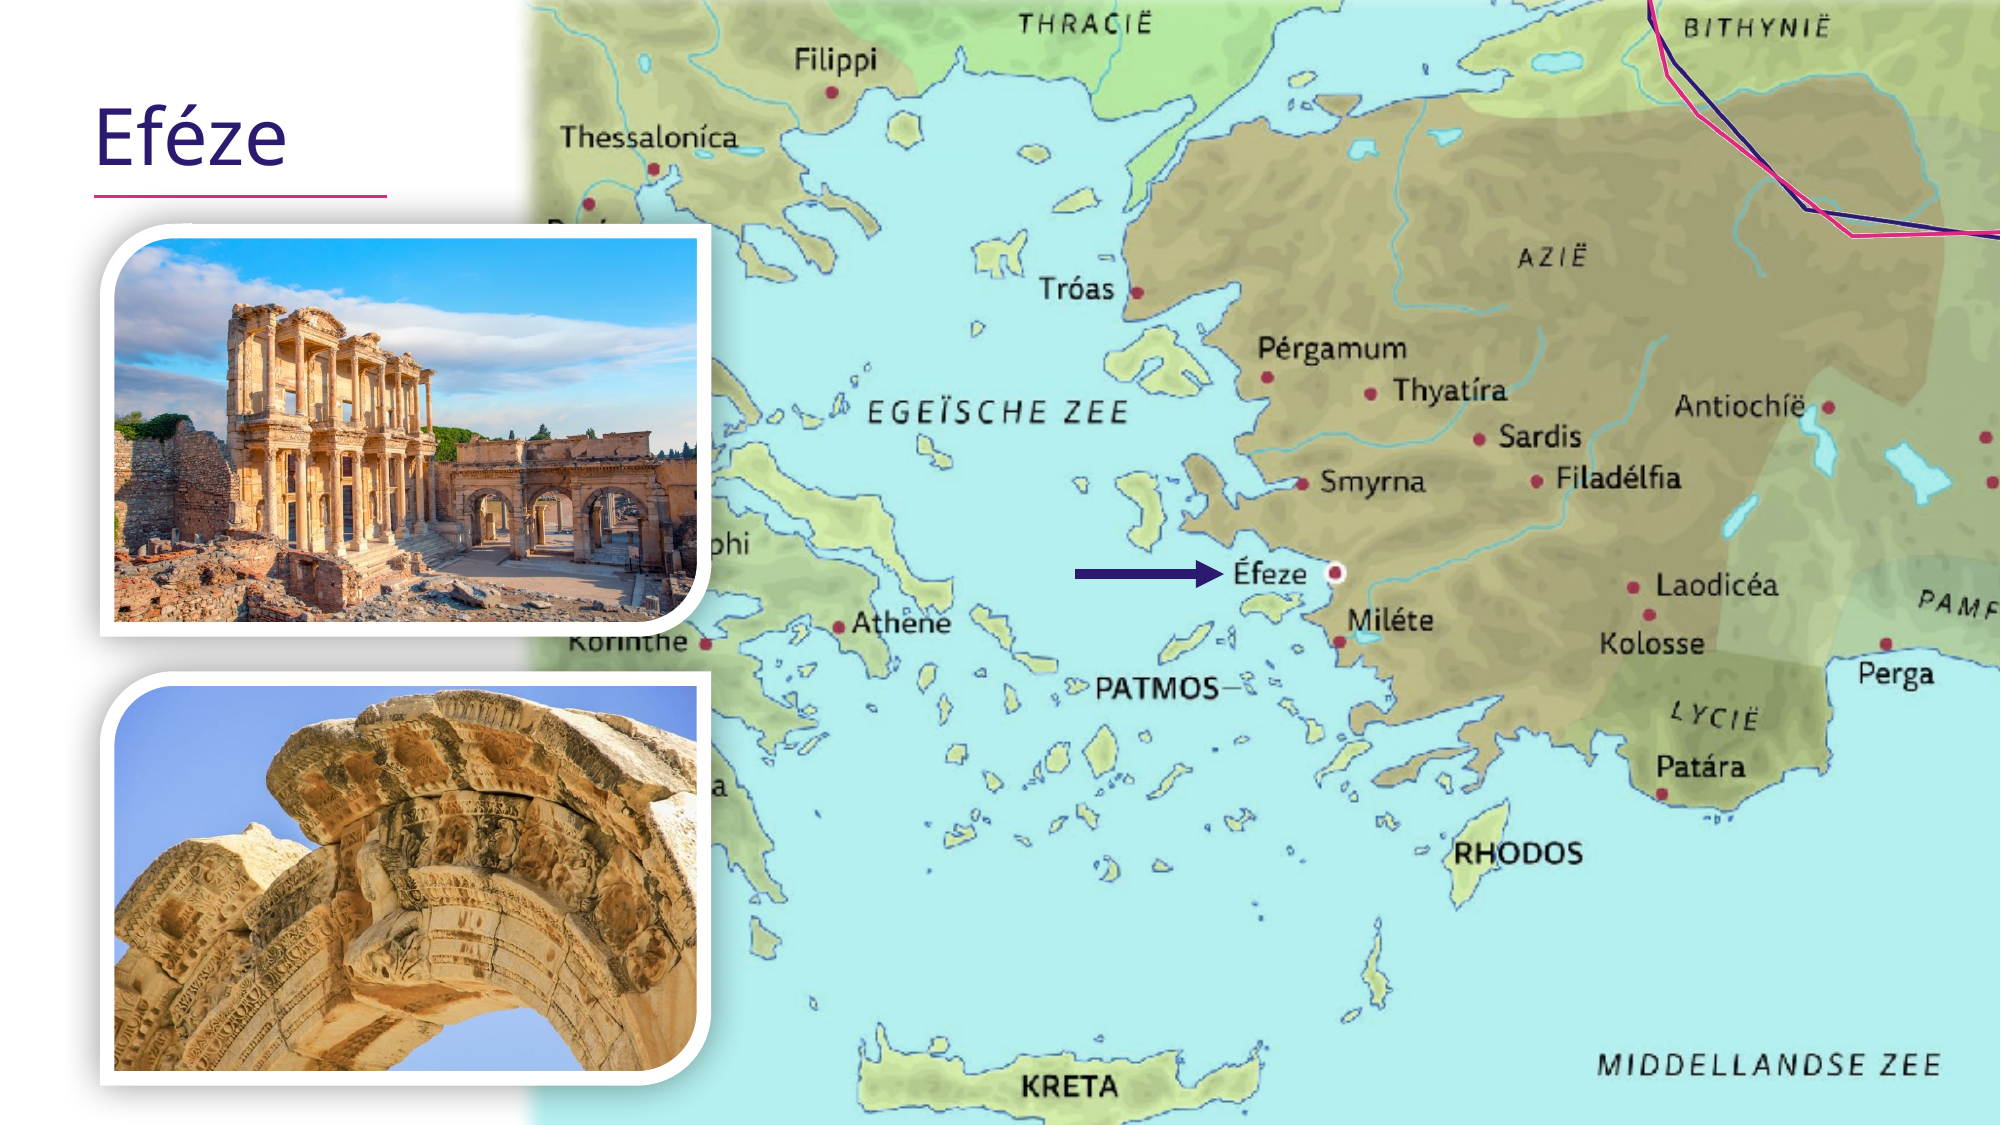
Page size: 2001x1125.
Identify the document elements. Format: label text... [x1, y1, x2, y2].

text_box Eféze [78, 78, 514, 189]
picture [107, 0, 2000, 1125]
